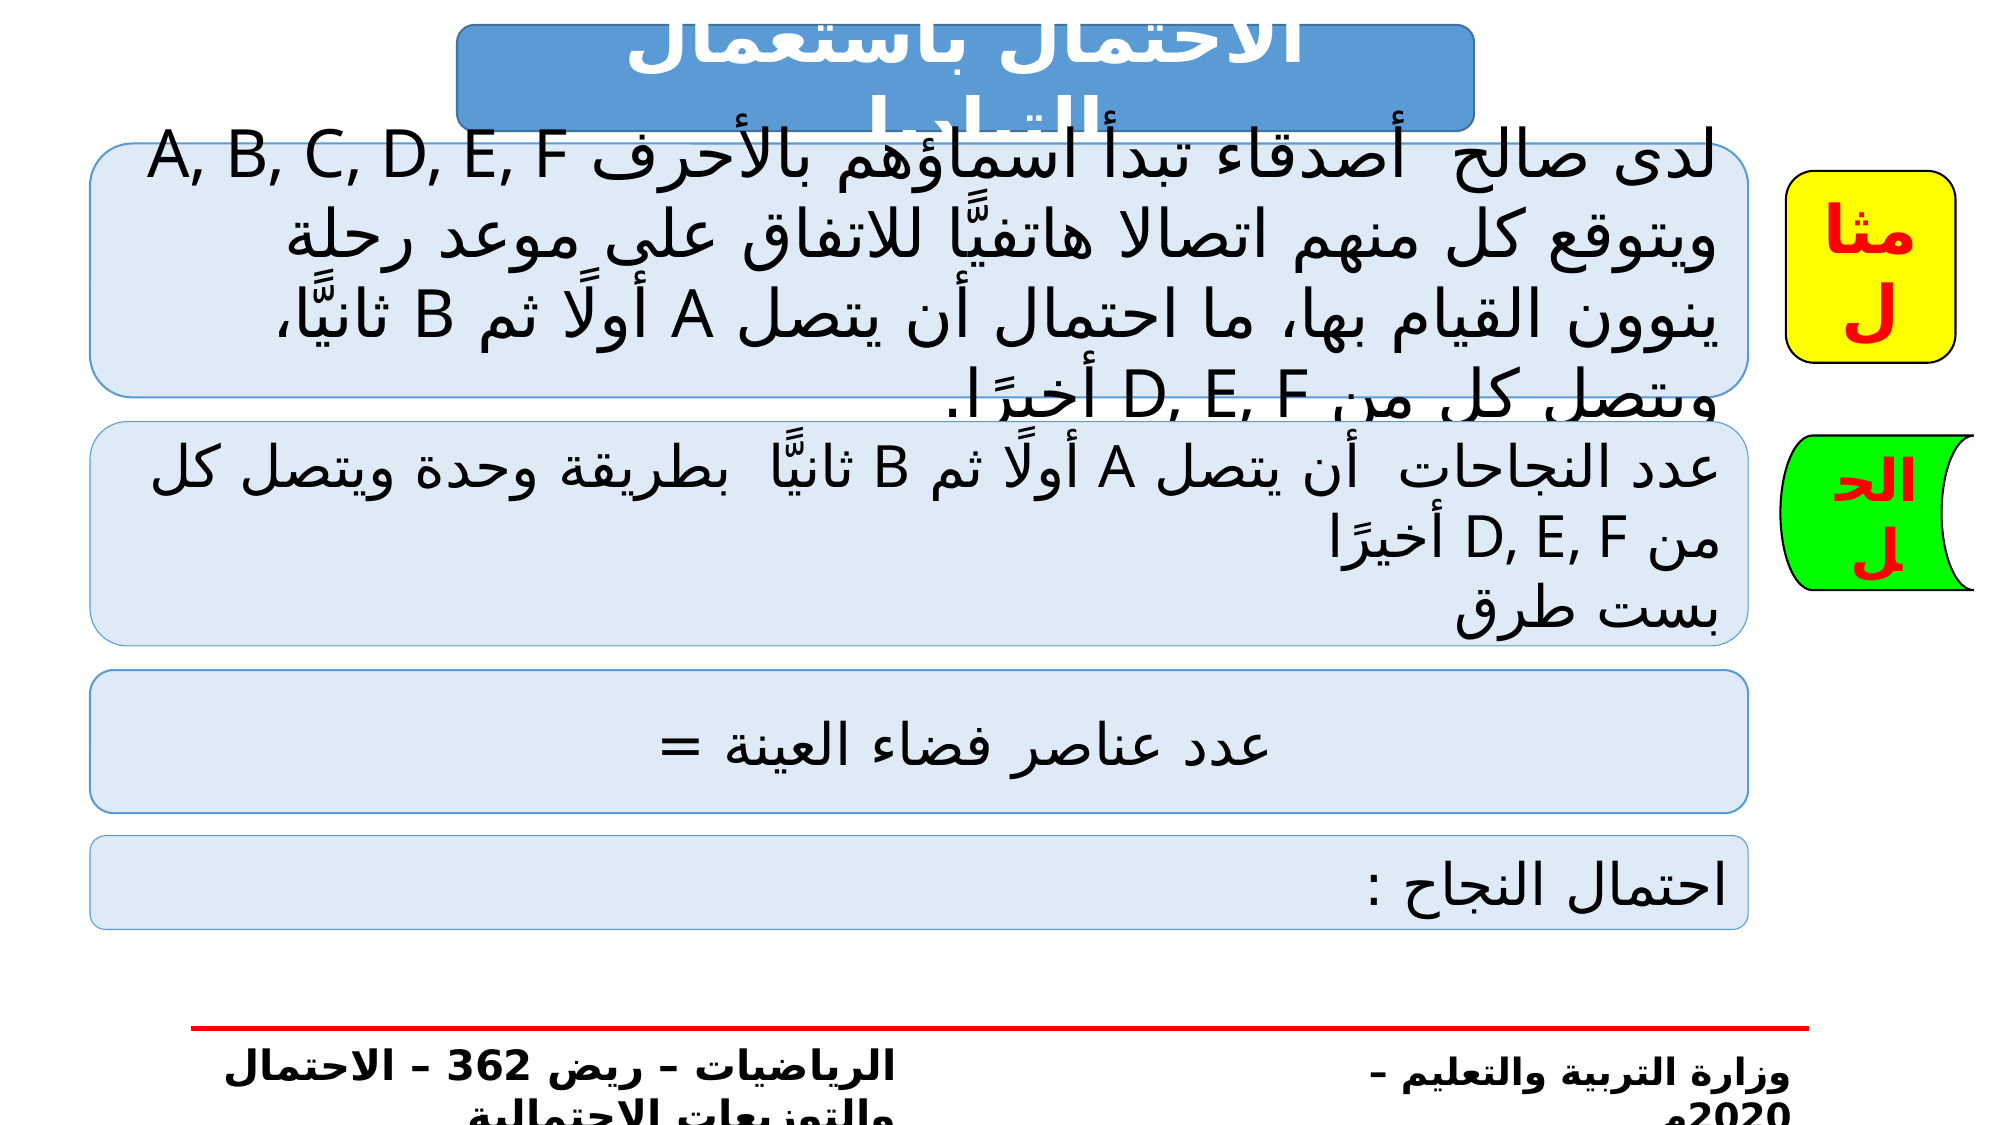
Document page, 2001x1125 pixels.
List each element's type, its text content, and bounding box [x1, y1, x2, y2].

text_box الاحتمال باستعمال التباديل [455, 23, 1476, 133]
text_box الحل [1779, 434, 1974, 592]
text_box مثال [1784, 169, 1957, 364]
text_box الرياضيات – ريض 362 – الاحتمال والتوزيعات الاحتمالية [147, 1030, 912, 1125]
